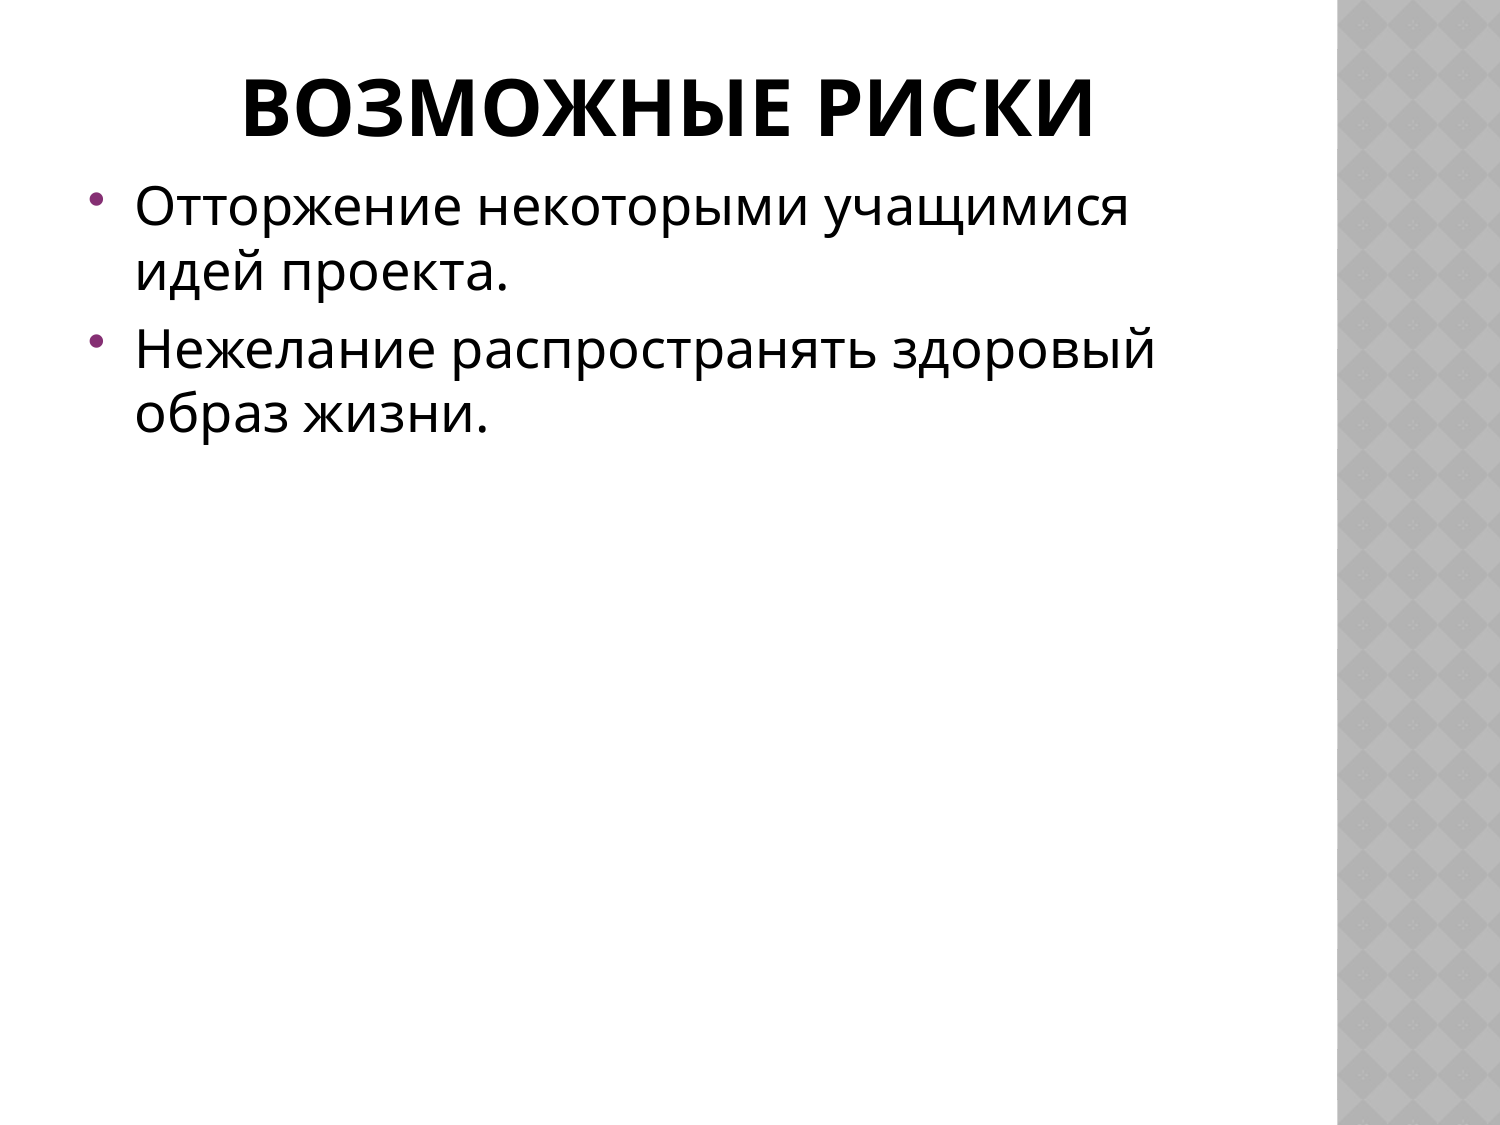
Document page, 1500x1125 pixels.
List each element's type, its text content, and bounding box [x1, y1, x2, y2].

list Отторжение некоторыми учащимися идей проекта. Нежелание распространять здоровый образ жизни. [75, 164, 1263, 1059]
title Возможные риски [75, 52, 1263, 153]
